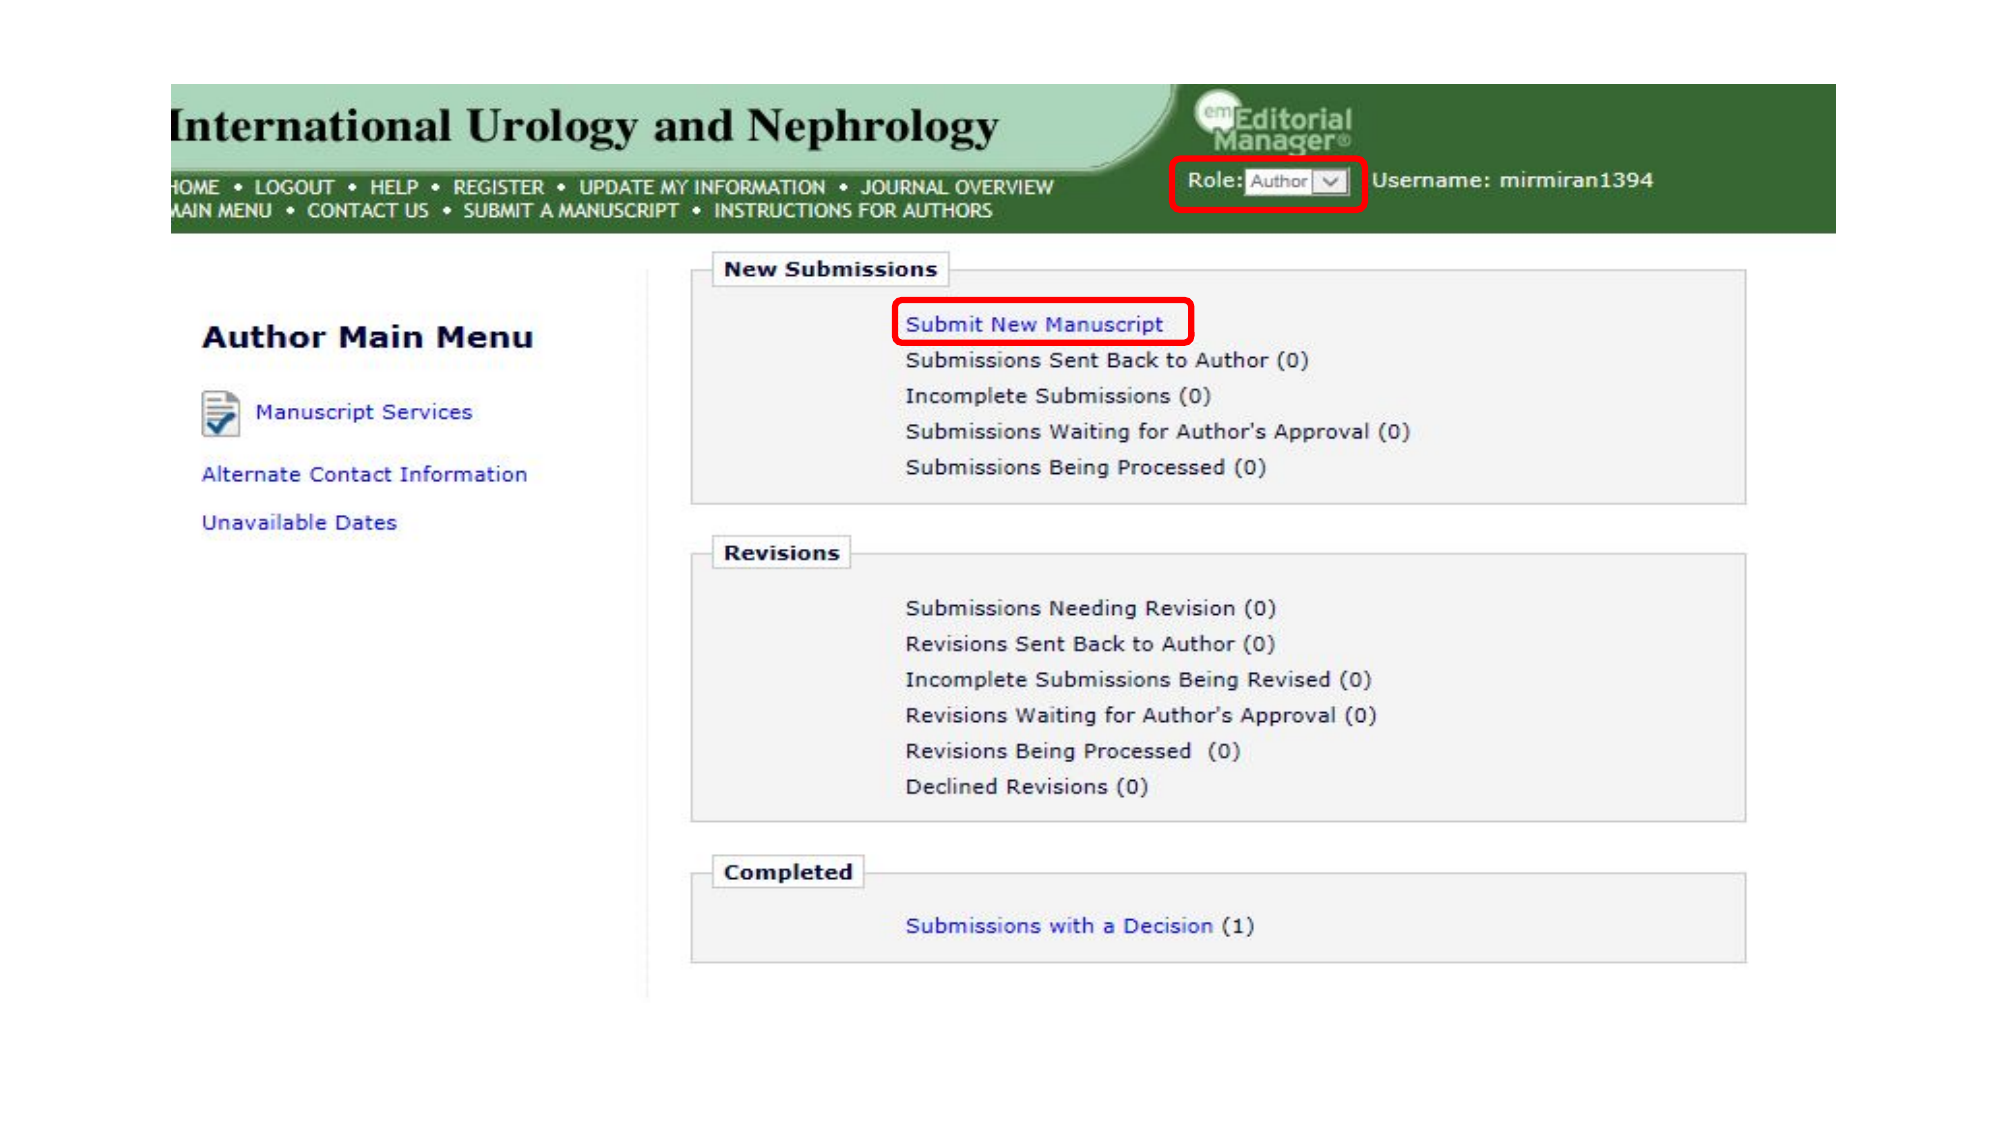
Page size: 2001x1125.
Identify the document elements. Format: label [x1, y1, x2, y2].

picture [171, 84, 1836, 1003]
